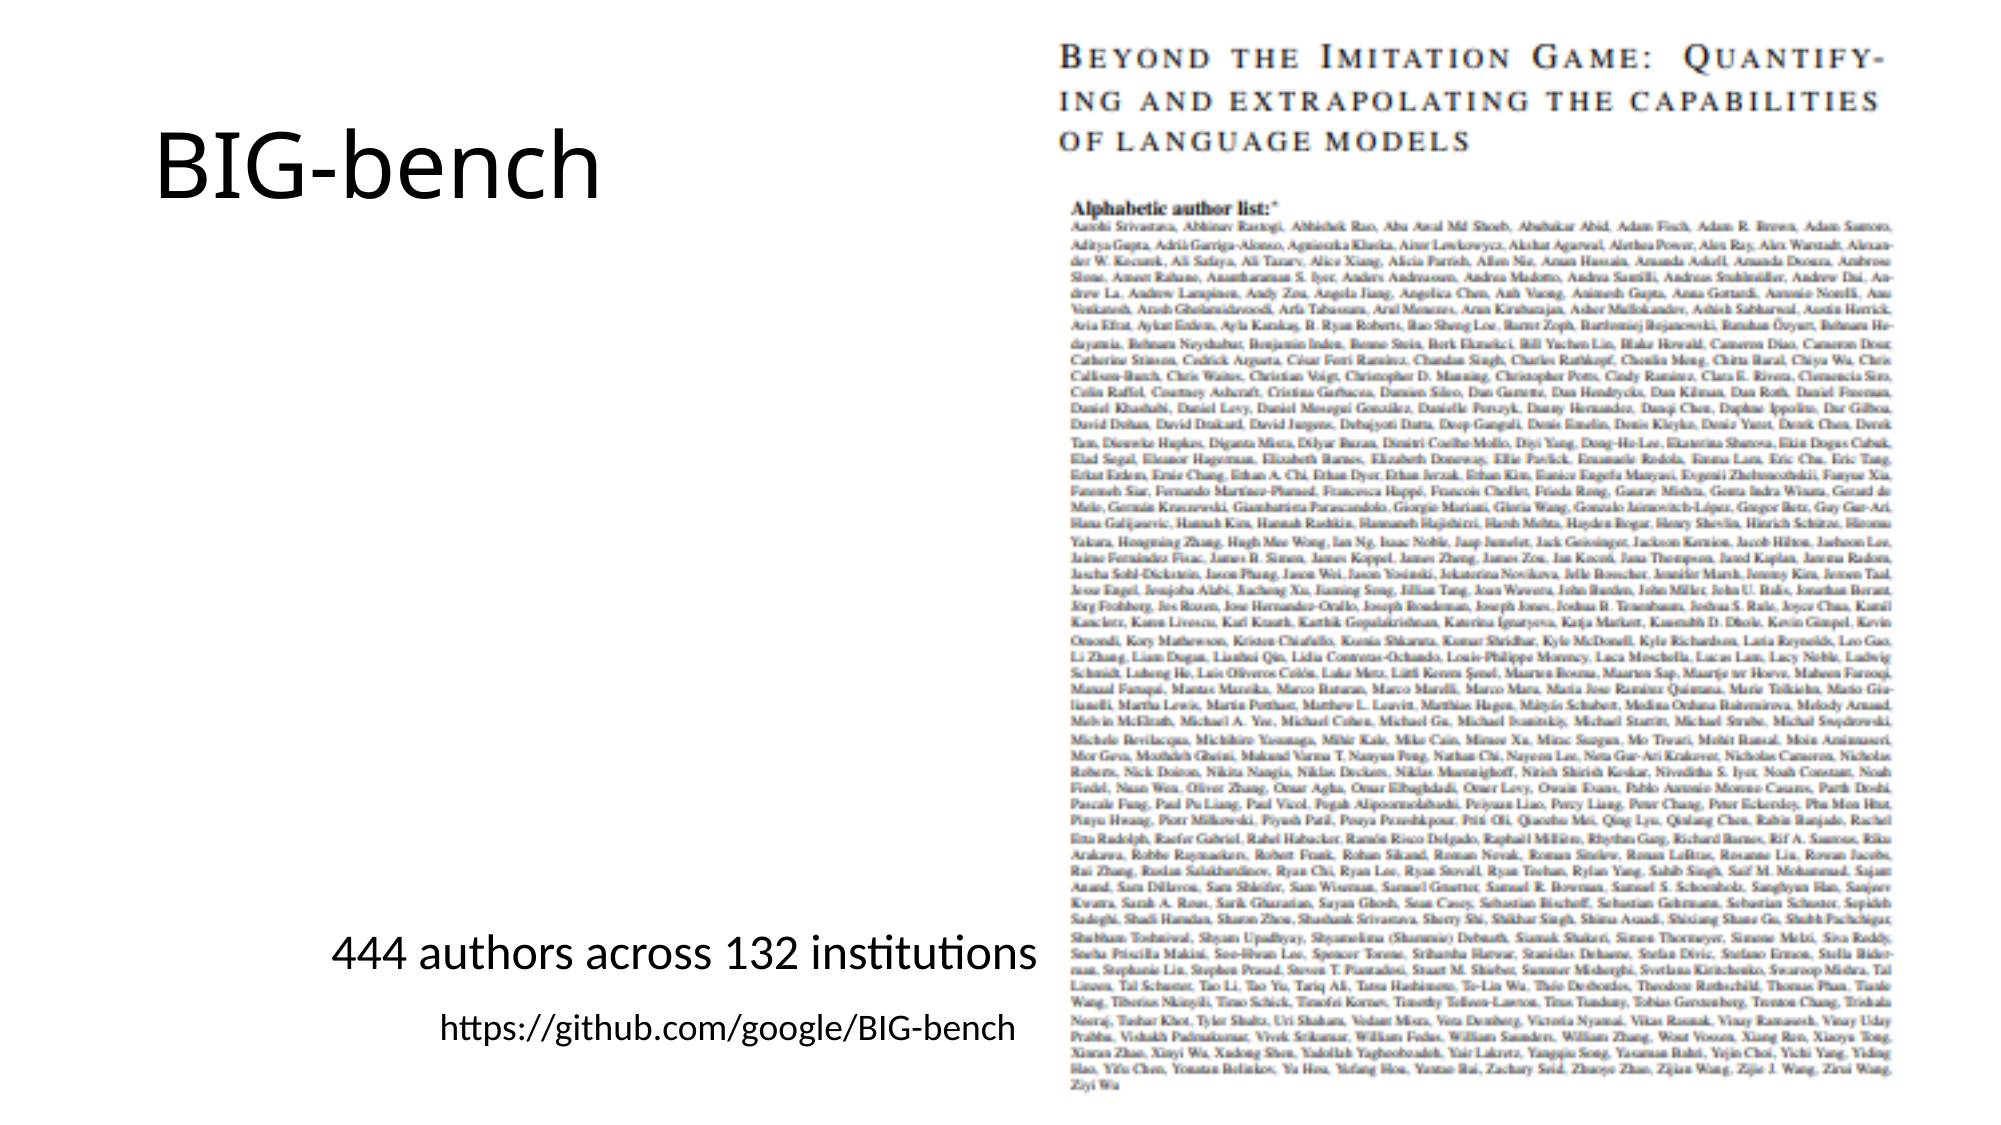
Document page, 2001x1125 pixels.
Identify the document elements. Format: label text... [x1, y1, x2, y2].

text_box 444 authors across 132 institutions [316, 911, 1053, 987]
text_box https://github.com/google/BIG-bench [424, 995, 1053, 1056]
title BIG-bench [137, 59, 1053, 278]
picture [1053, 18, 1911, 1125]
